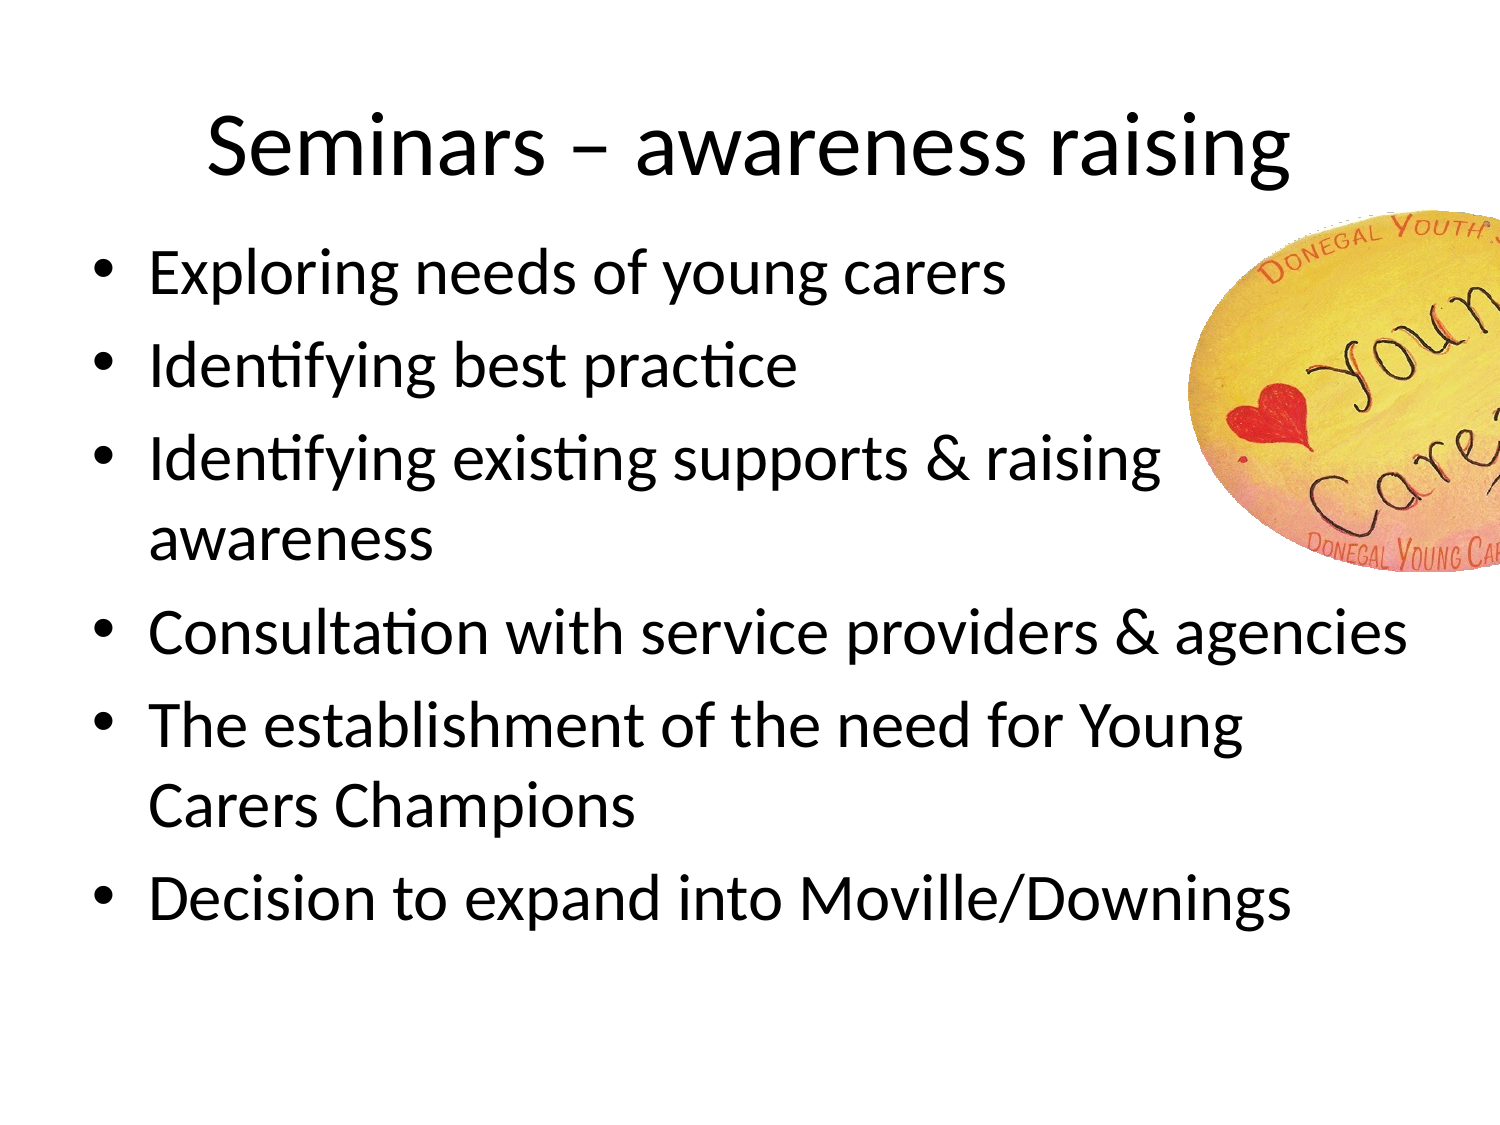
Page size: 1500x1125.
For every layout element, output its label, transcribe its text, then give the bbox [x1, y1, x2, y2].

title Seminars – awareness raising [74, 44, 1426, 233]
list Exploring needs of young carers Identifying best practice Identifying existing supports & raising awareness Consultation with service providers & agencies The establishment of the need for Young Carers Champions Decision to expand into Moville/Downings [76, 219, 1428, 963]
picture [1188, 209, 1500, 572]
